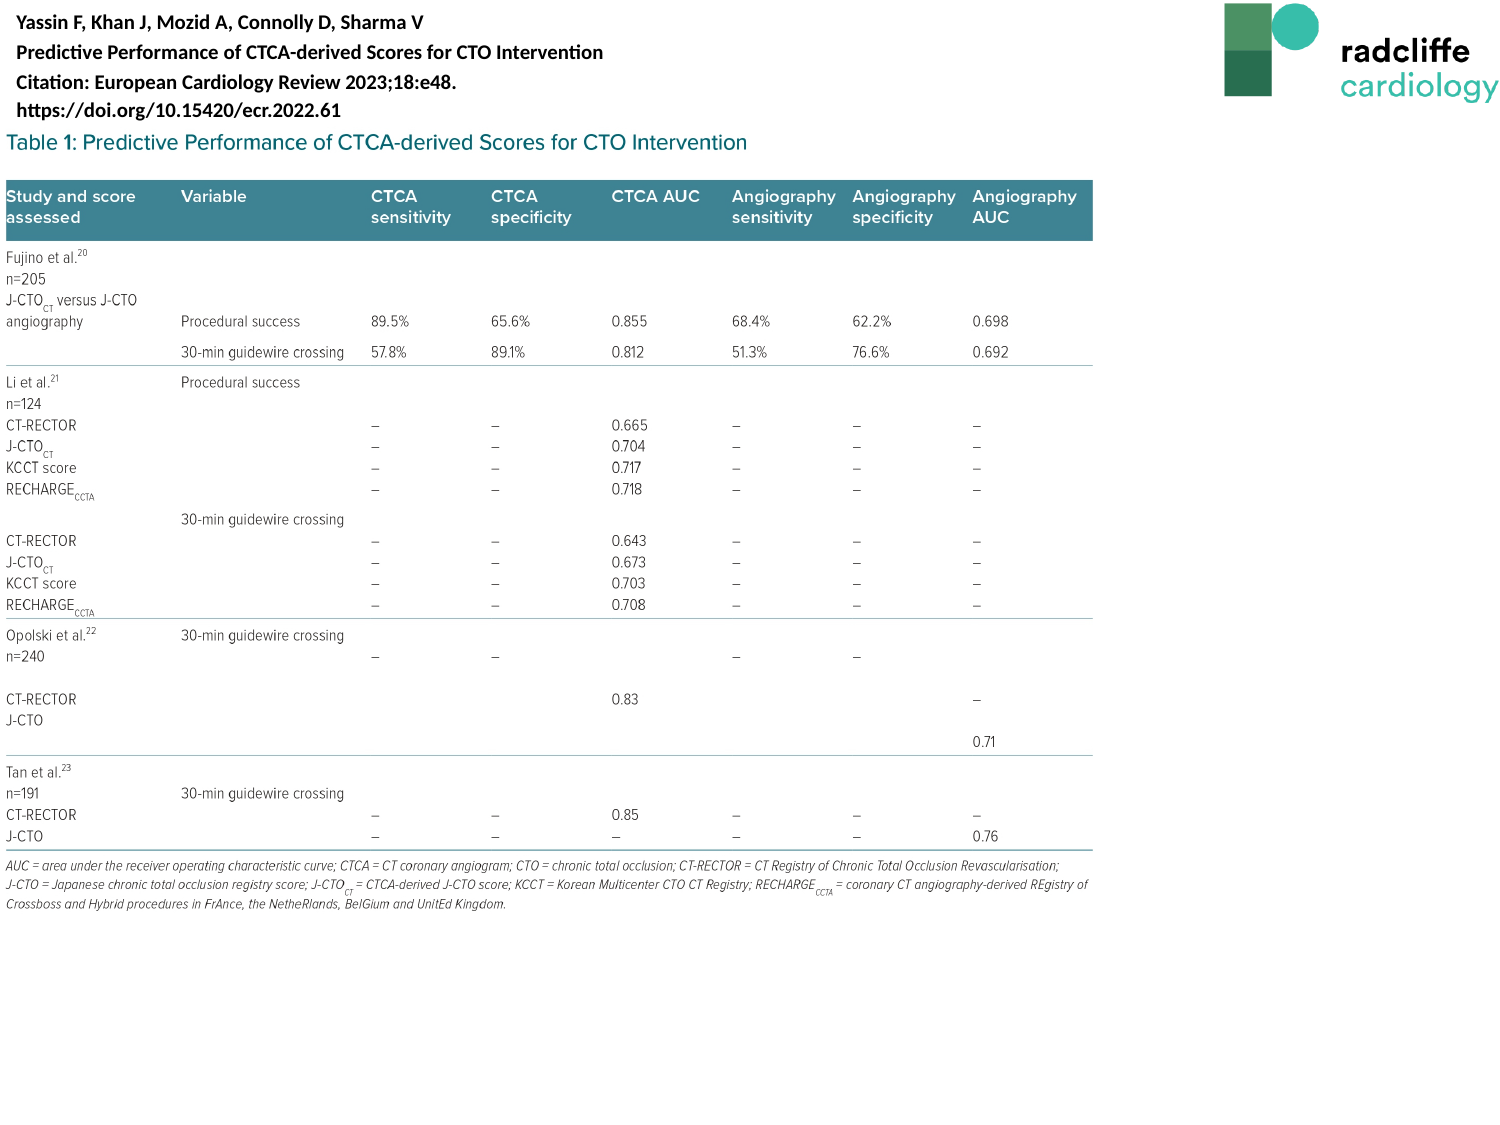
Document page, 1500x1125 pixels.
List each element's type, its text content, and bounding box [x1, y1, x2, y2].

text_box https://doi.org/10.15420/ecr.2022.61 [1, 89, 1500, 129]
picture [1, 124, 1096, 915]
picture [1224, 1, 1499, 104]
text_box Predictive Performance of CTCA-derived Scores for CTO Intervention [1, 31, 1224, 60]
text_box Citation: European Cardiology Review 2023;18:e48. [1, 60, 1224, 89]
text_box Yassin F, Khan J, Mozid A, Connolly D, Sharma V [1, 1, 939, 31]
